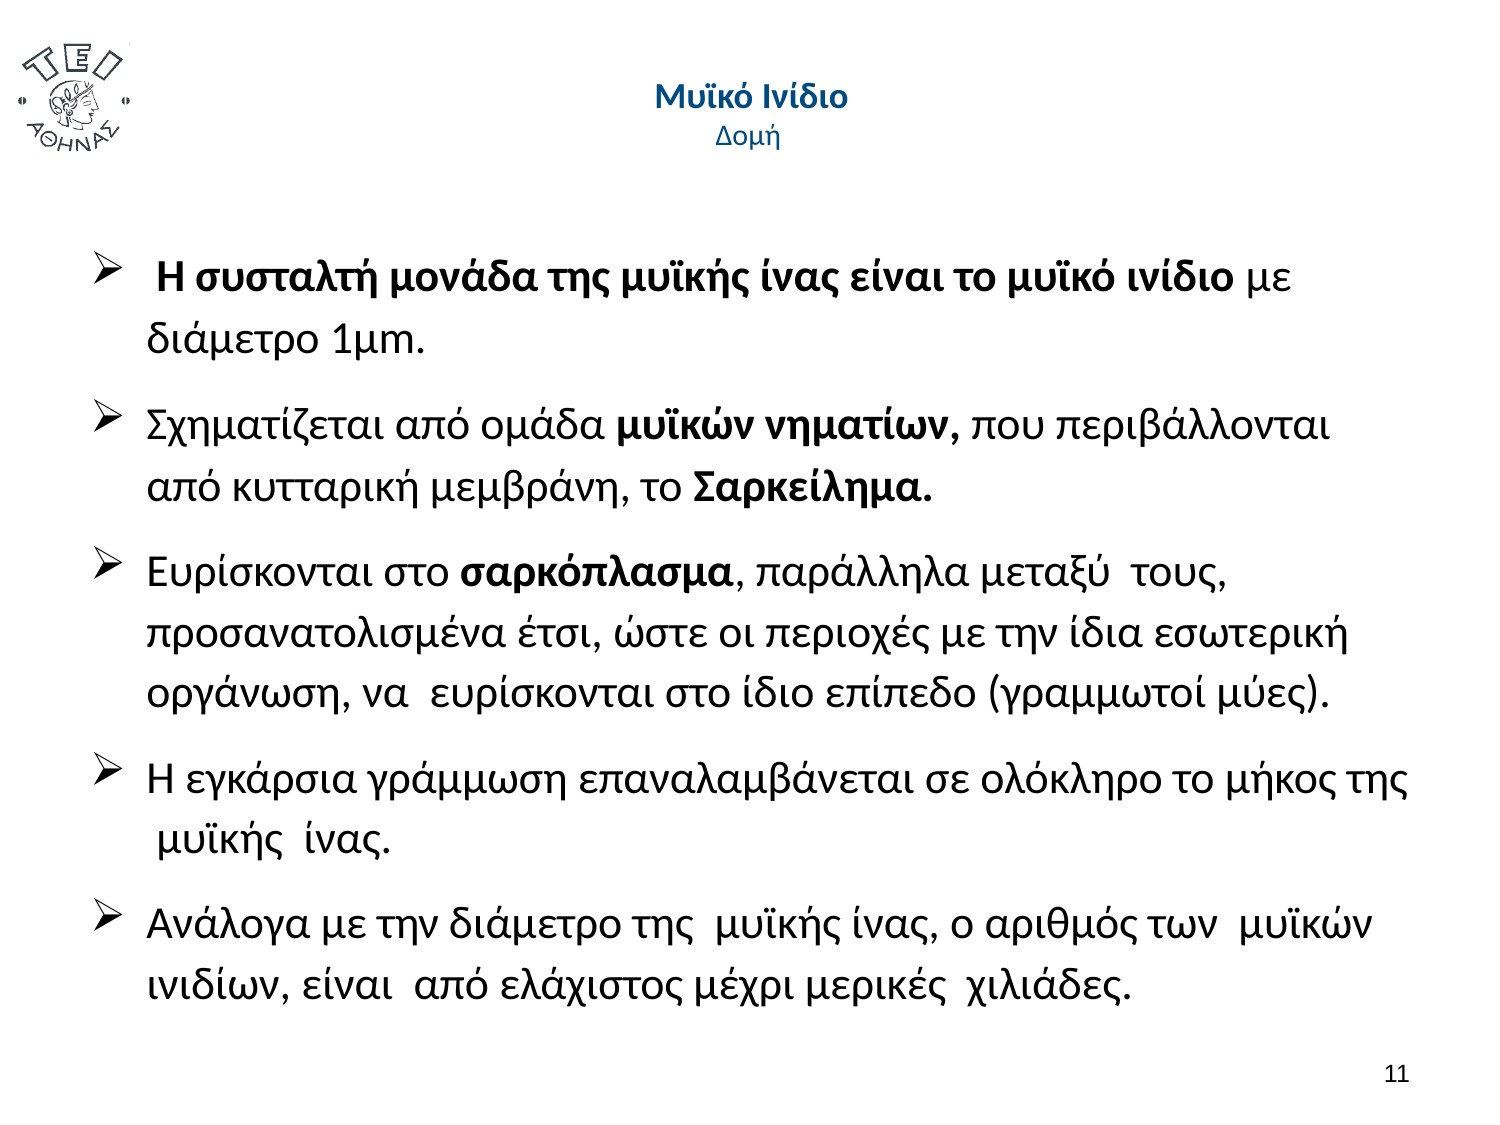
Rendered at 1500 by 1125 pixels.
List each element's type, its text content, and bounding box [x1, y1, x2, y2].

picture [17, 42, 76, 157]
title Μυϊκό Ινίδιο Δομή [76, 19, 1427, 197]
slide_number 10 [1074, 1042, 1425, 1103]
list Η συσταλτή μονάδα της μυϊκής ίνας είναι το μυϊκό ινίδιο με διάμετρο 1μm. Σχηματίζεται από ομάδα μυϊκών νηματίων, που περιβάλλονται από κυτταρική μεμβράνη, το Σαρκείλημα. Ευρίσκονται στο σαρκόπλασμα, παράλληλα μεταξύ τους, προσανατολισμένα έτσι, ώστε οι περιοχές με την ίδια εσωτερική οργάνωση, να ευρίσκονται στο ίδιο επίπεδο (γραμμωτοί μύες). Η εγκάρσια γράμμωση επαναλαμβάνεται σε ολόκληρο το μήκος της μυϊκής ίνας. Ανάλογα με την διάμετρο της μυϊκής ίνας, ο αριθμός των μυϊκών ινιδίων, είναι από ελάχιστος μέχρι μερικές χιλιάδες. [75, 231, 1425, 1059]
